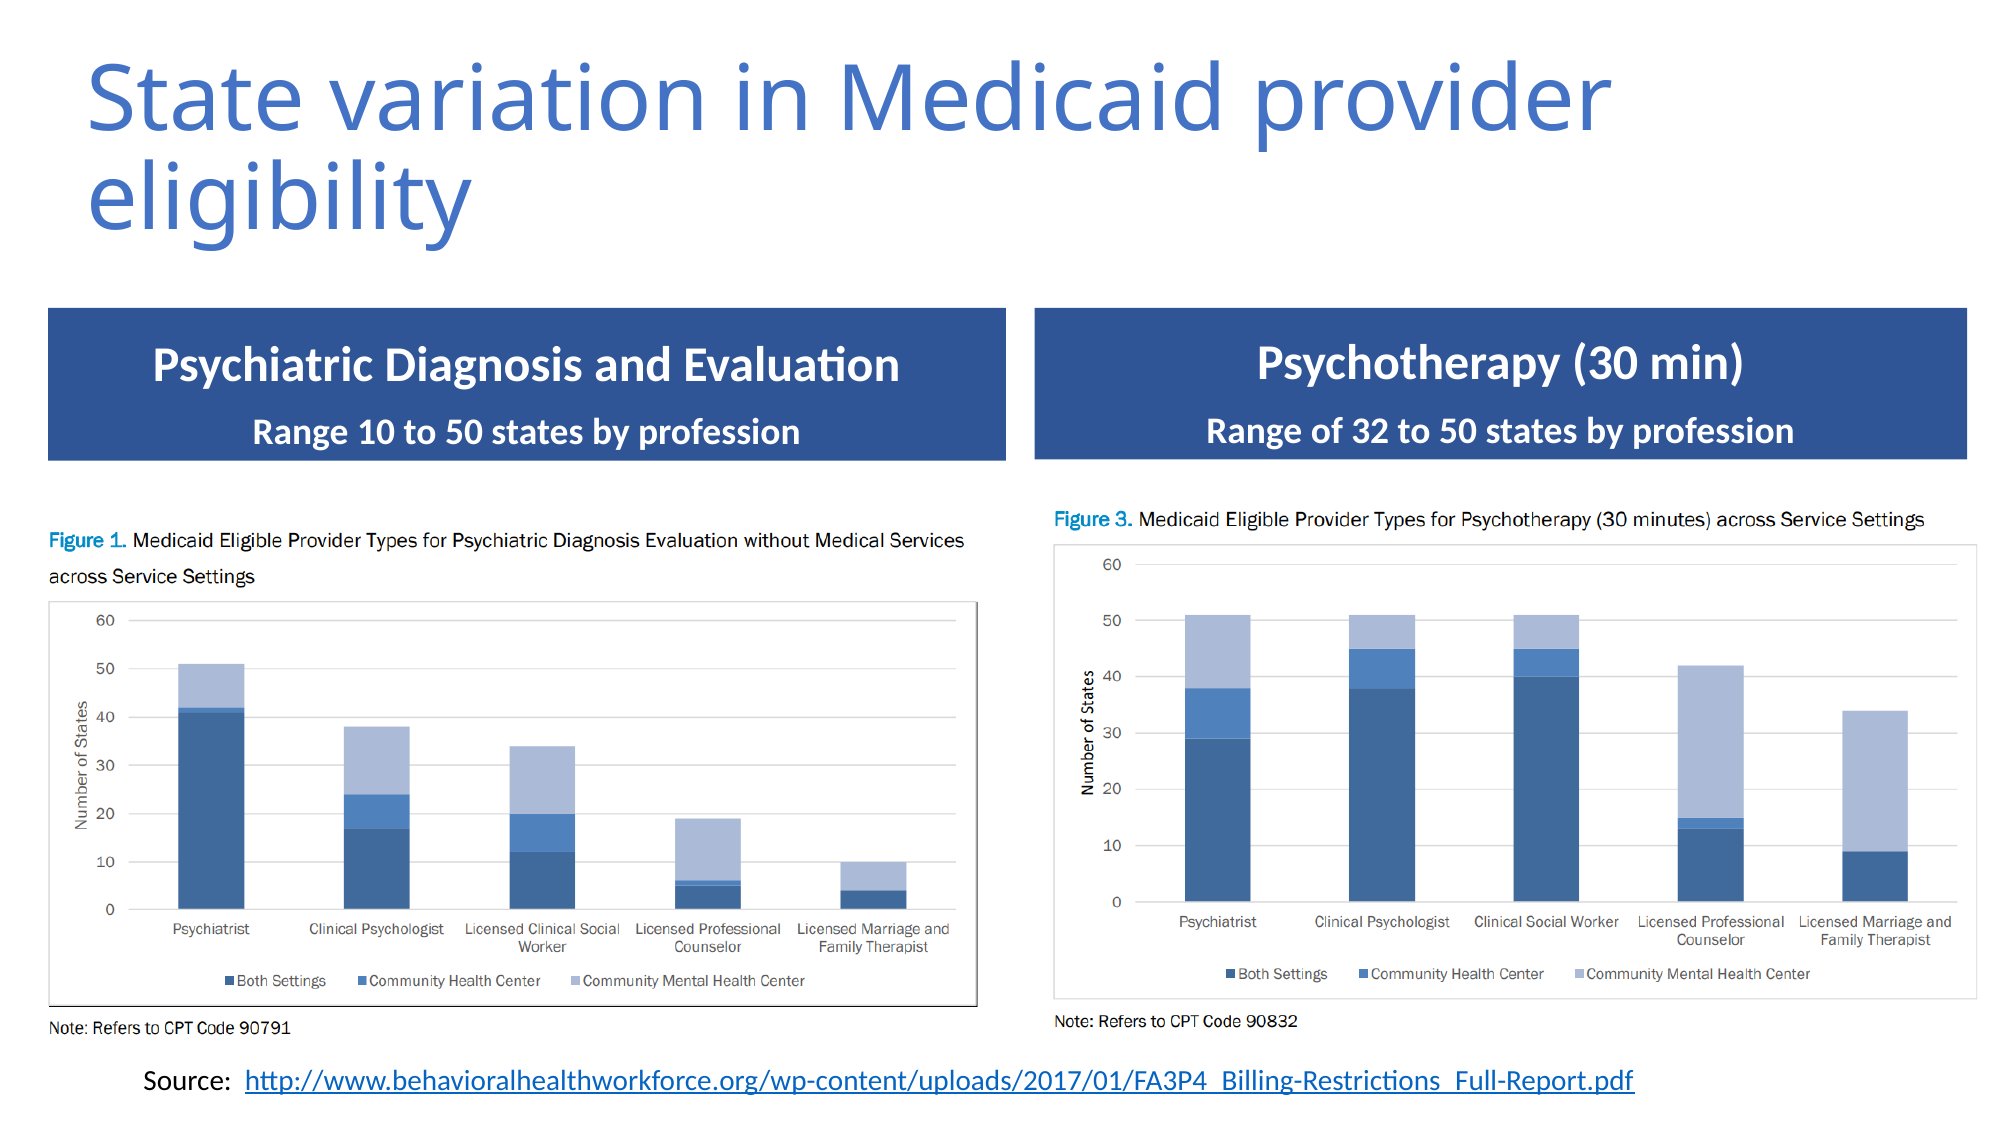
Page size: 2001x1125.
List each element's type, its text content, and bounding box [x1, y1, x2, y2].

text_box Source: http://www.behavioralhealthworkforce.org/wp-content/uploads/2017/01/FA3P4_Billing-Restrictions_Full-Report.pdf [128, 1053, 2000, 1104]
list Psychotherapy (30 min) Range of 32 to 50 states by profession [1034, 307, 1968, 460]
title State variation in Medicaid provider eligibility [71, 41, 1941, 260]
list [1034, 502, 2000, 1054]
list Psychiatric Diagnosis and Evaluation Range 10 to 50 states by profession [48, 307, 1006, 461]
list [29, 509, 1006, 1054]
